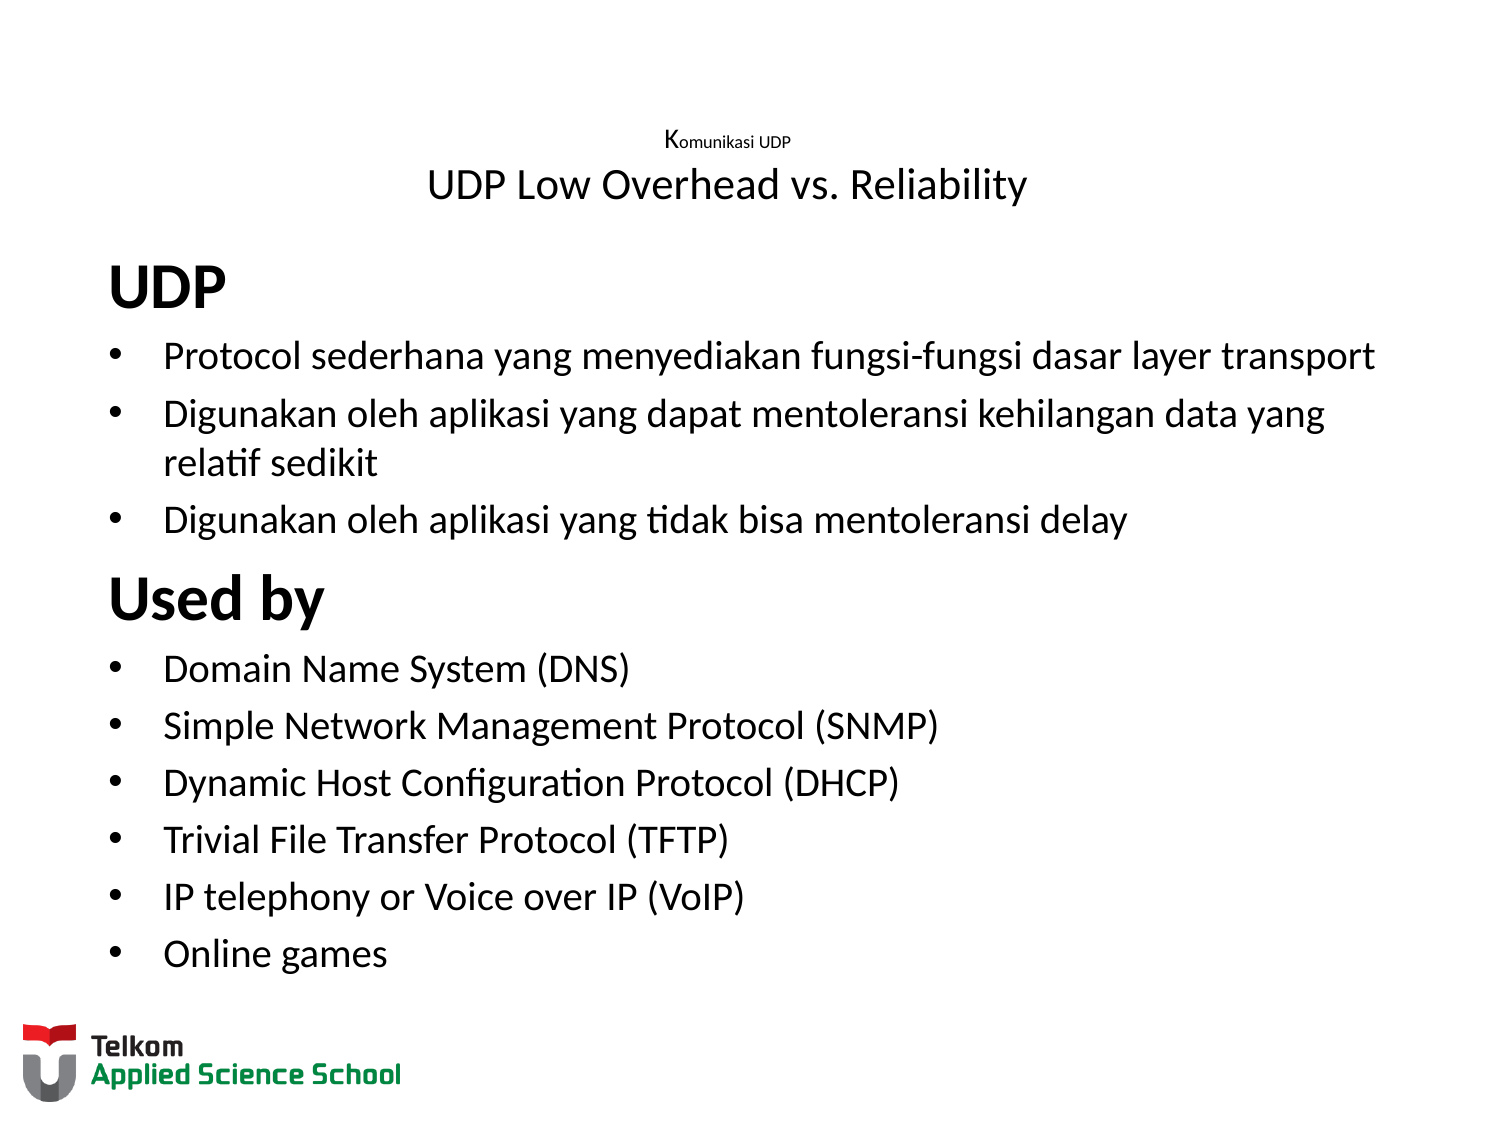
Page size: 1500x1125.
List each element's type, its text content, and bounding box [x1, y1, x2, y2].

list UDP Protocol sederhana yang menyediakan fungsi-fungsi dasar layer transport Digunakan oleh aplikasi yang dapat mentoleransi kehilangan data yang relatif sedikit Digunakan oleh aplikasi yang tidak bisa mentoleransi delay Used by Domain Name System (DNS) Simple Network Management Protocol (SNMP) Dynamic Host Configuration Protocol (DHCP) Trivial File Transfer Protocol (TFTP) IP telephony or Voice over IP (VoIP) Online games [93, 235, 1396, 1036]
picture [23, 1024, 400, 1102]
title Komunikasi UDP UDP Low Overhead vs. Reliability [59, 78, 1397, 217]
